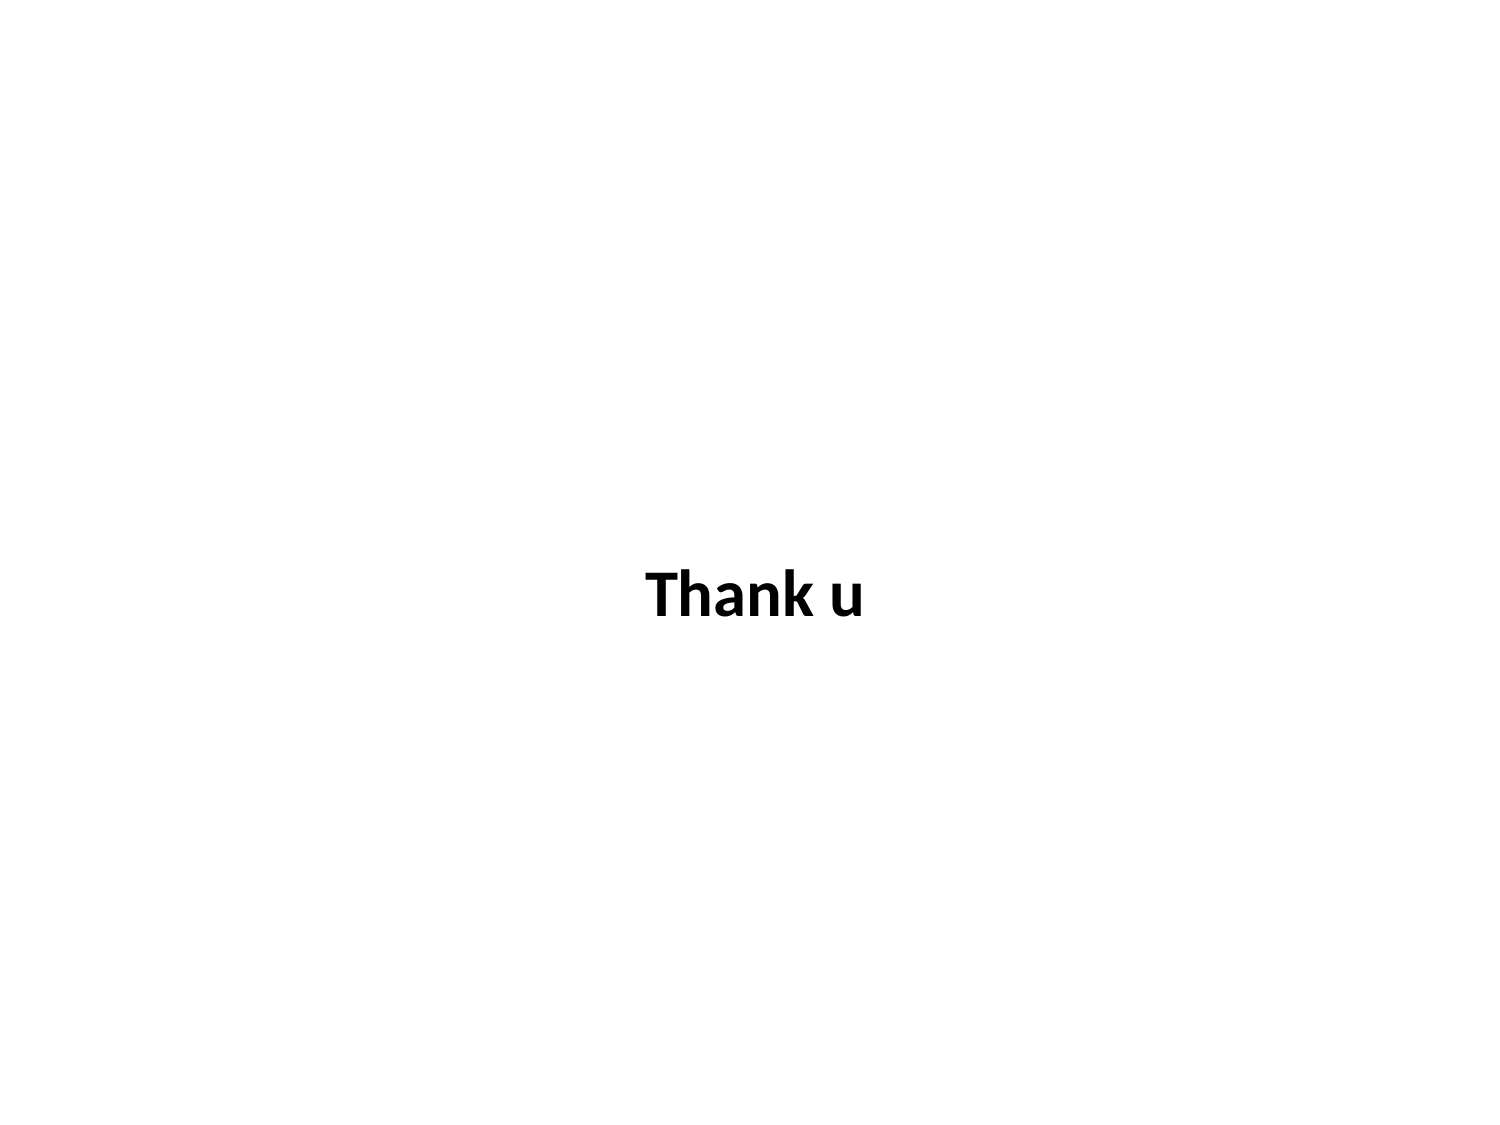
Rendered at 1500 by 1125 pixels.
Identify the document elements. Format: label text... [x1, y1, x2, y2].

list Thank u [75, 262, 1425, 1005]
